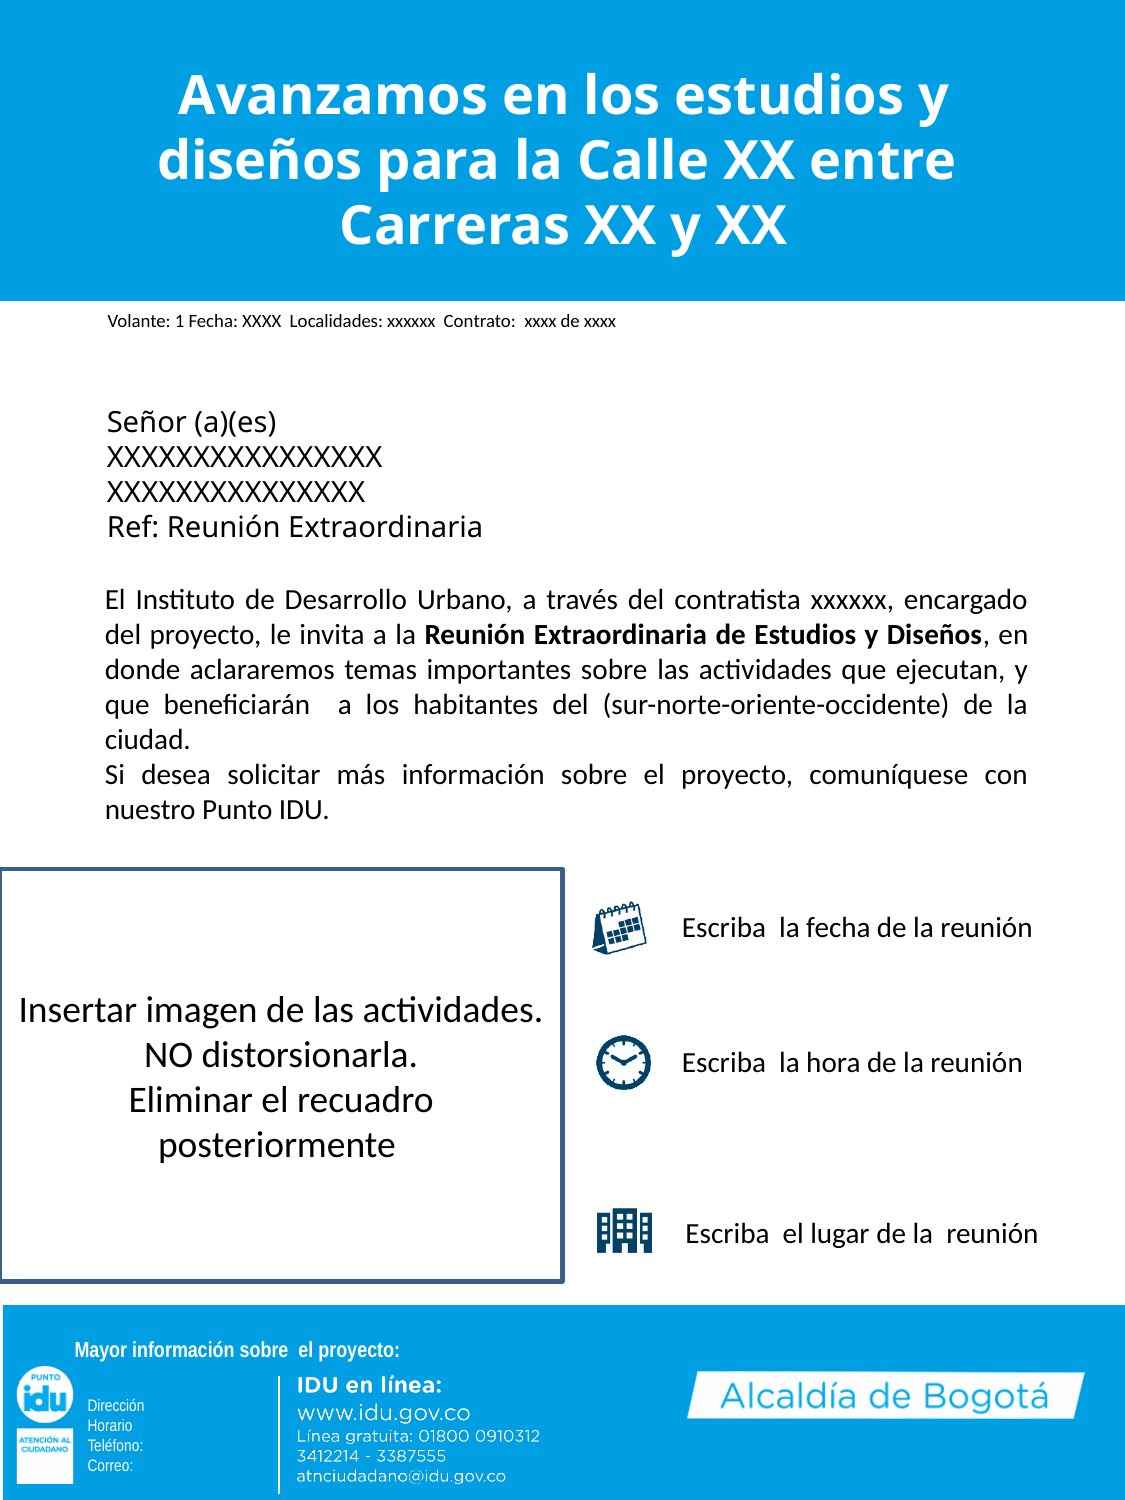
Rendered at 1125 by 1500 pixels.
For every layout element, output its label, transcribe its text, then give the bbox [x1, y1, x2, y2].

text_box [0, 1304, 1125, 1500]
text_box Señor (a)(es) XXXXXXXXXXXXXXXX XXXXXXXXXXXXXXX Ref: Reunión Extraordinaria [92, 395, 1083, 551]
text_box [0, 0, 1125, 303]
text_box El Instituto de Desarrollo Urbano, a través del contratista xxxxxx, encargado del proyecto, le invita a la Reunión Extraordinaria de Estudios y Diseños, en donde aclararemos temas importantes sobre las actividades que ejecutan, y que beneficiarán a los habitantes del (sur-norte-oriente-occidente) de la ciudad. Si desea solicitar más información sobre el proyecto, comuníquese con nuestro Punto IDU. [89, 572, 1043, 833]
picture [596, 1034, 651, 1090]
picture [596, 1208, 652, 1253]
text_box Escriba la fecha de la reunión [667, 900, 1059, 951]
text_box Avanzamos en los estudios y diseños para la Calle XX entre Carreras XX y XX [69, 53, 1059, 263]
text_box Escriba el lugar de la reunión [670, 1207, 1063, 1258]
text_box Escriba la hora de la reunión [667, 1036, 1059, 1086]
text_box Volante: 1 Fecha: XXXX Localidades: xxxxxx Contrato: xxxx de xxxx [92, 301, 1059, 339]
text_box Insertar imagen de las actividades. NO distorsionarla. Eliminar el recuadro posteriormente [0, 867, 565, 1284]
picture [592, 901, 647, 955]
